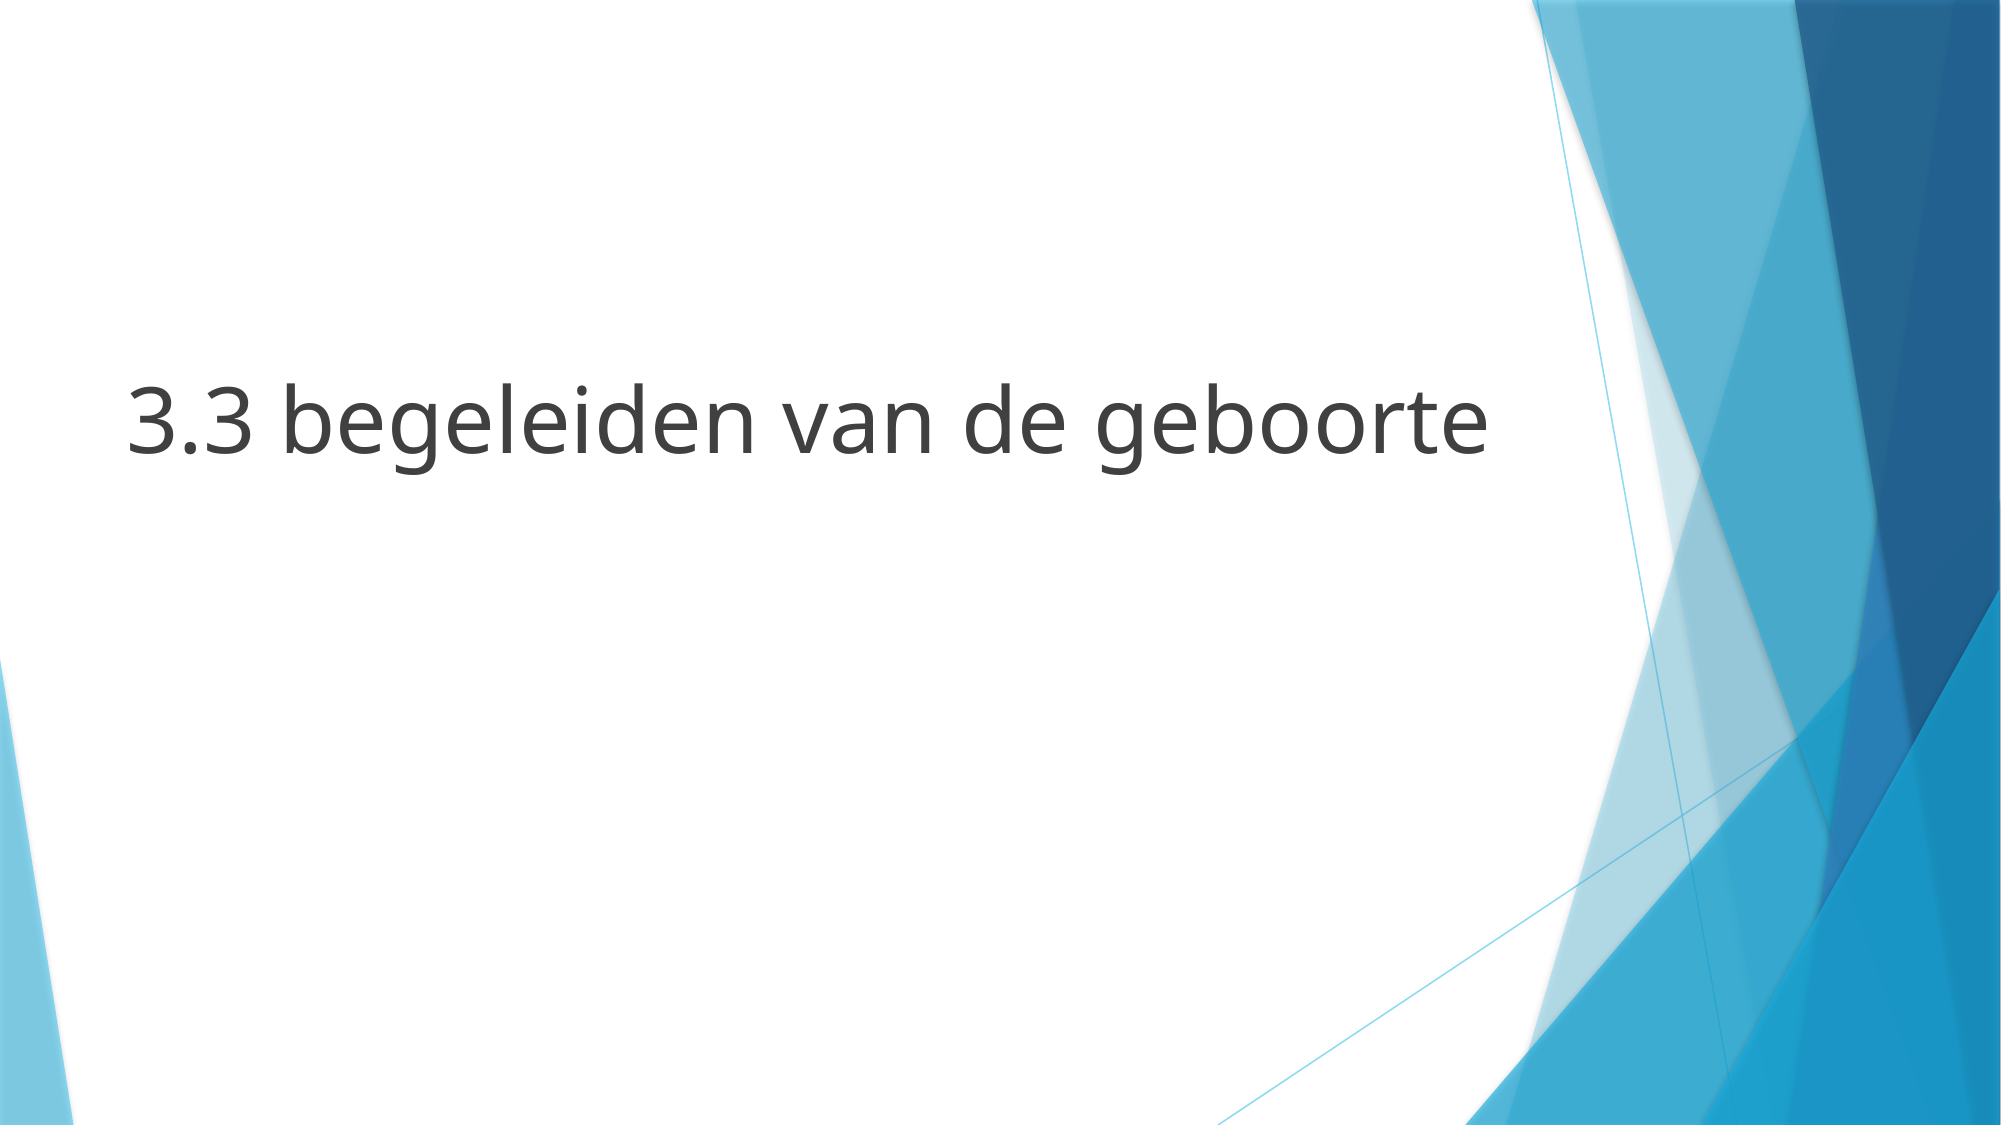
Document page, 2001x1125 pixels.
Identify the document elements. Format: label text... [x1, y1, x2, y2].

list 3.3 begeleiden van de geboorte [111, 354, 1522, 992]
